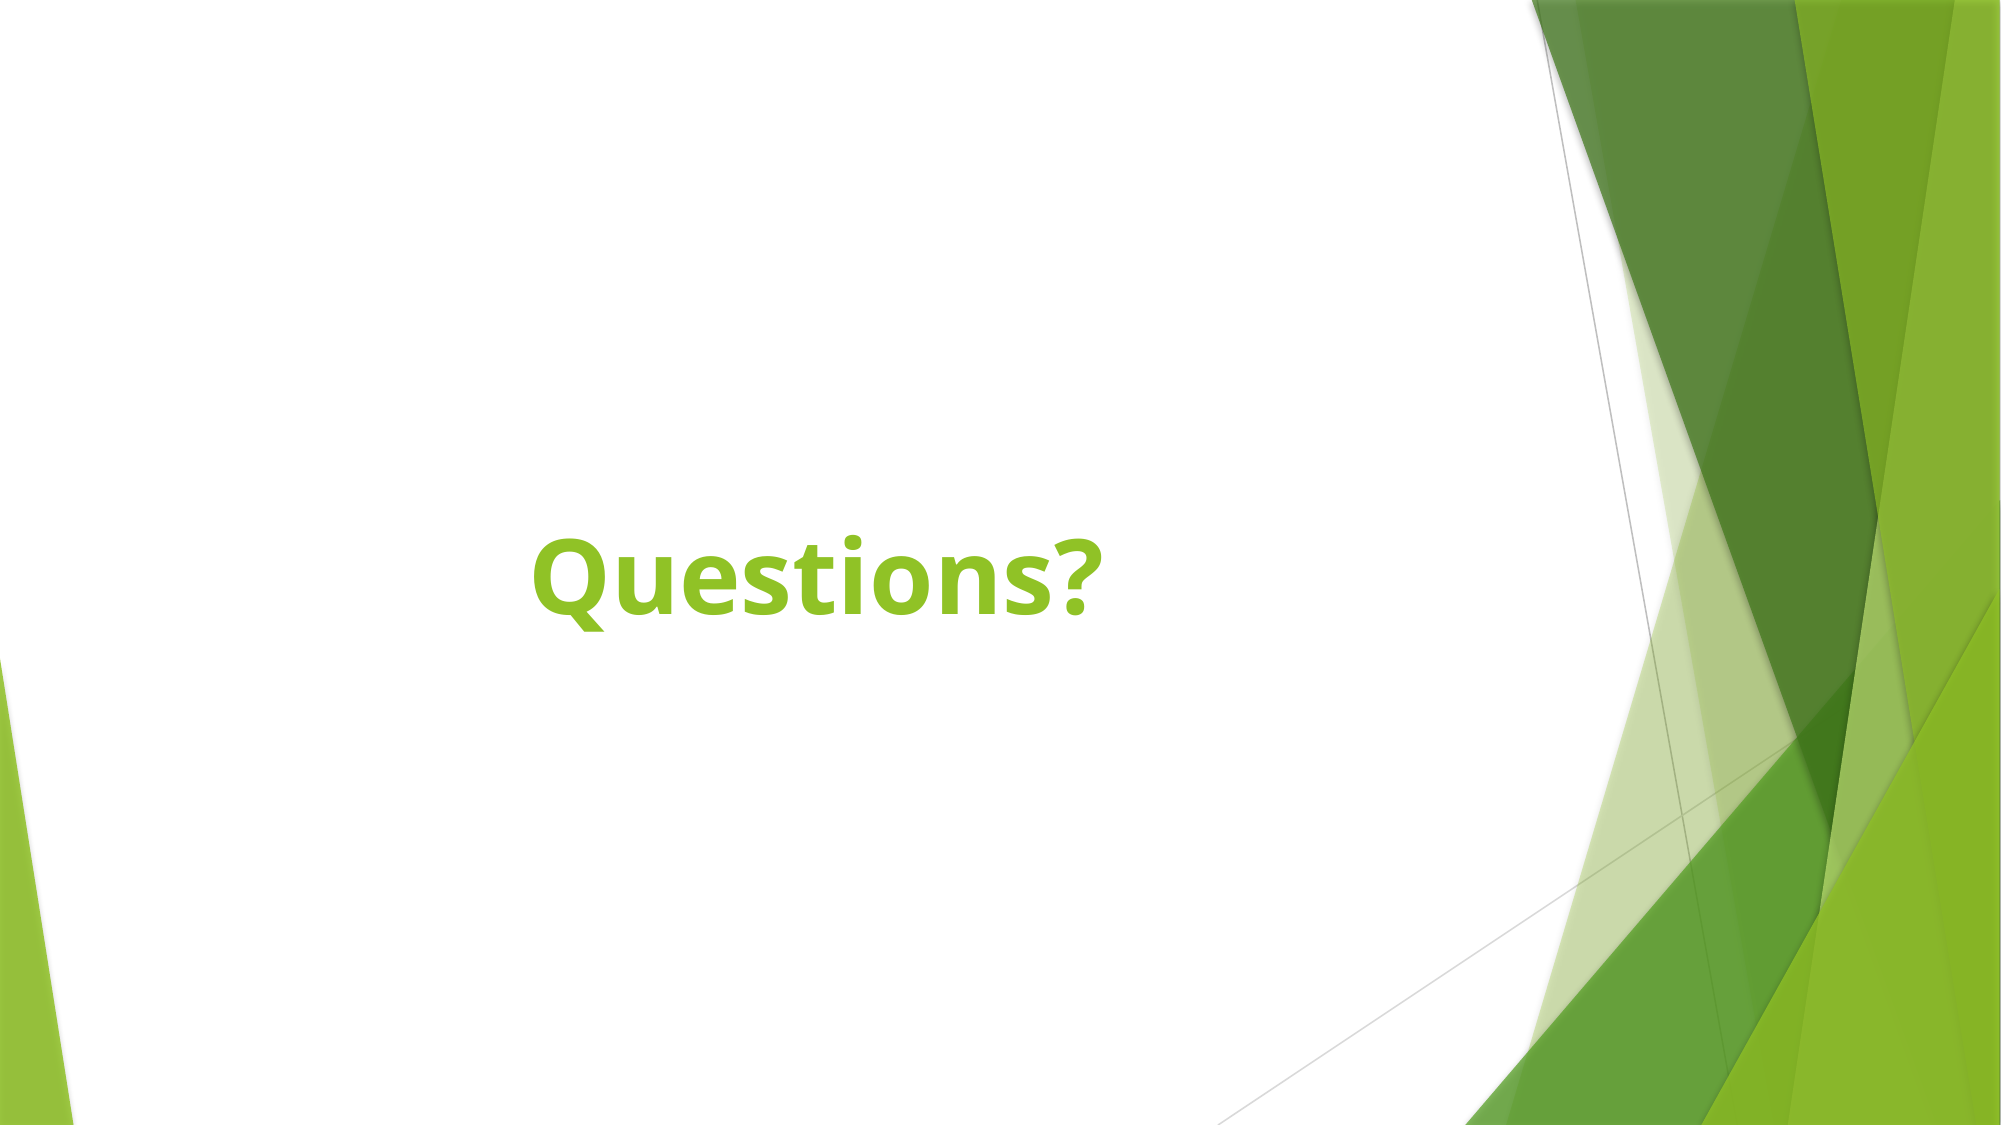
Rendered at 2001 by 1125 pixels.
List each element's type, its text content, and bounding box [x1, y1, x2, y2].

title Questions? [334, 482, 1298, 643]
